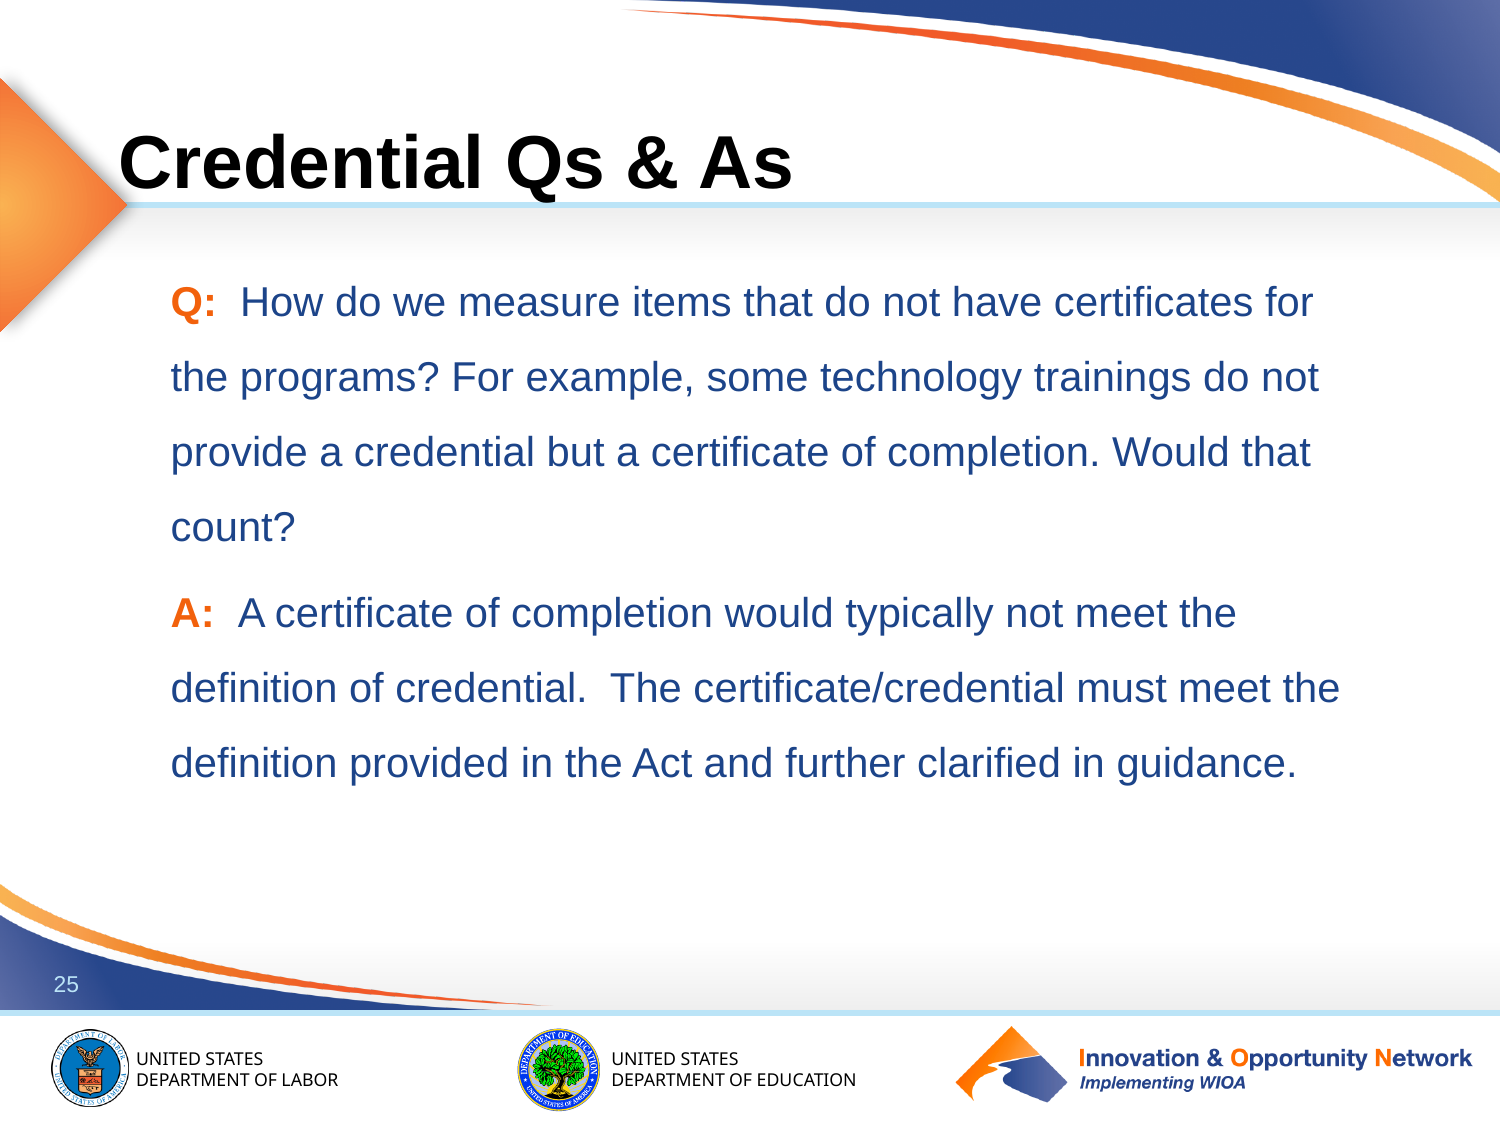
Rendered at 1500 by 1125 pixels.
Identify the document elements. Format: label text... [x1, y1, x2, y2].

list Q: How do we measure items that do not have certificates for the programs? For example, some technology trainings do not provide a credential but a certificate of completion. Would that count? A: A certificate of completion would typically not meet the definition of credential. The certificate/credential must meet the definition provided in the Act and further clarified in guidance. [103, 241, 1397, 998]
picture [589, 0, 1500, 202]
picture [0, 882, 573, 1010]
title Credential Qs & As [103, 67, 1397, 213]
picture [51, 1029, 129, 1107]
picture [946, 1019, 1484, 1111]
